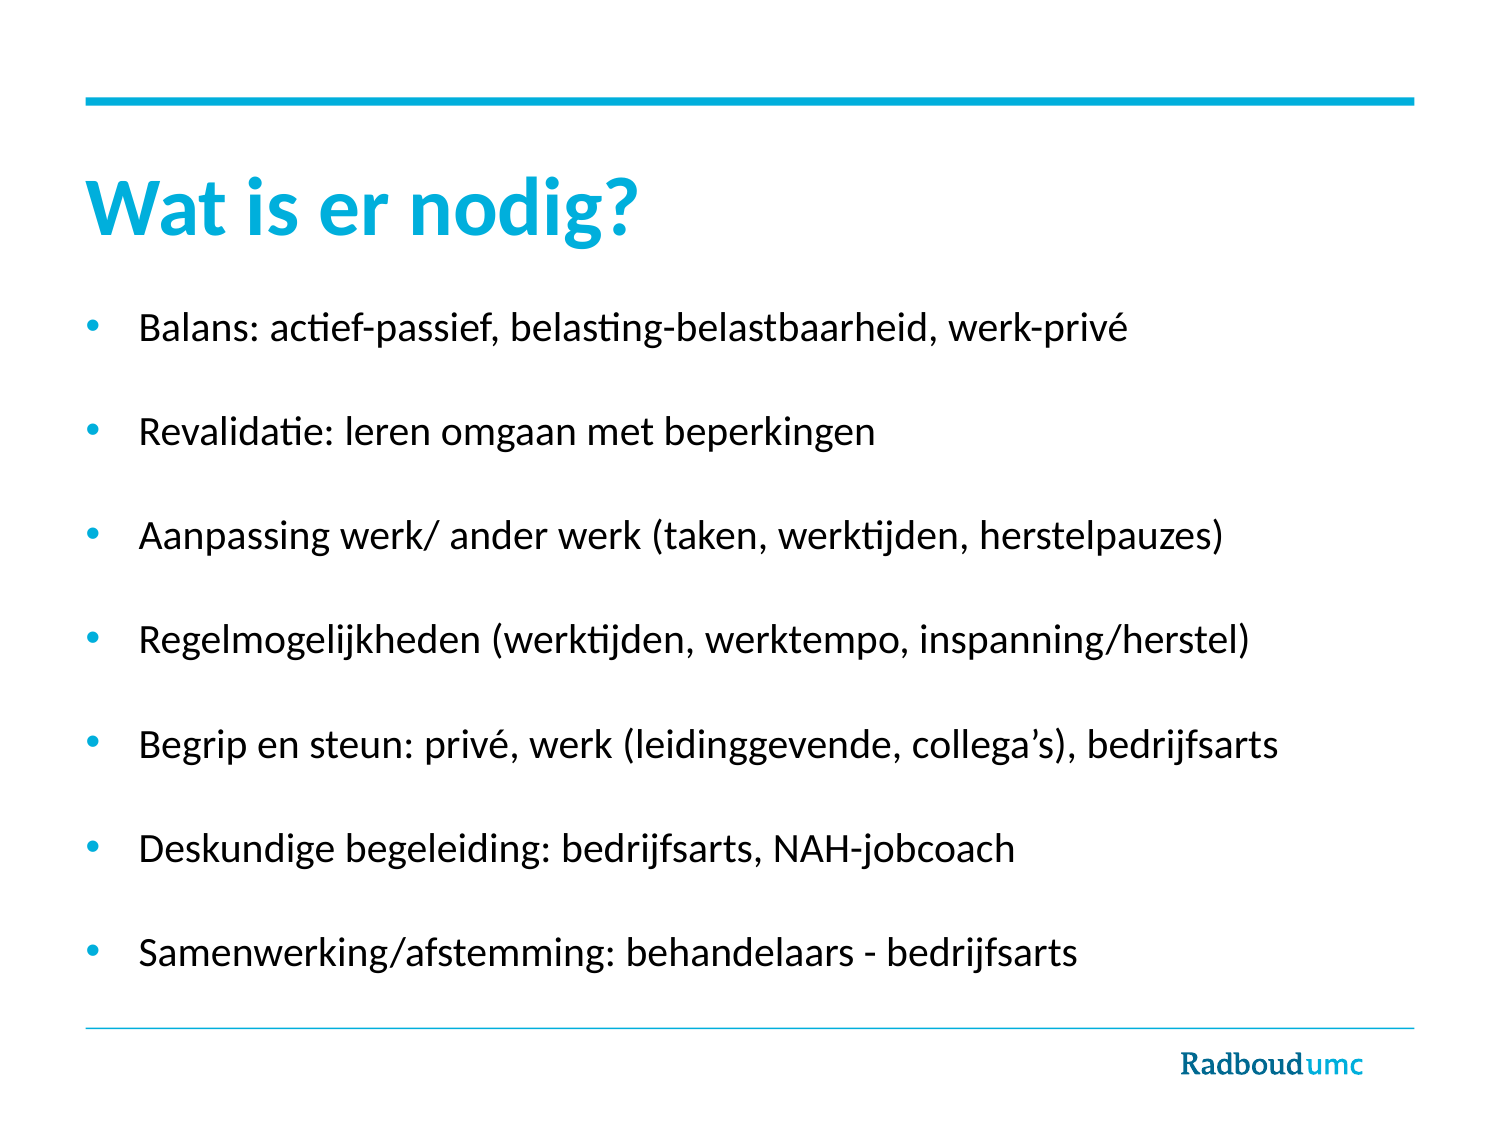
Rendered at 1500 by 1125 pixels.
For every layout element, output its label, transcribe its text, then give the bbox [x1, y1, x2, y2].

list Balans: actief-passief, belasting-belastbaarheid, werk-privé Revalidatie: leren omgaan met beperkingen Aanpassing werk/ ander werk (taken, werktijden, herstelpauzes) Regelmogelijkheden (werktijden, werktempo, inspanning/herstel) Begrip en steun: privé, werk (leidinggevende, collega’s), bedrijfsarts Deskundige begeleiding: bedrijfsarts, NAH-jobcoach Samenwerking/afstemming: behandelaars - bedrijfsarts [85, 297, 1415, 975]
title Wat is er nodig? [85, 164, 1415, 253]
